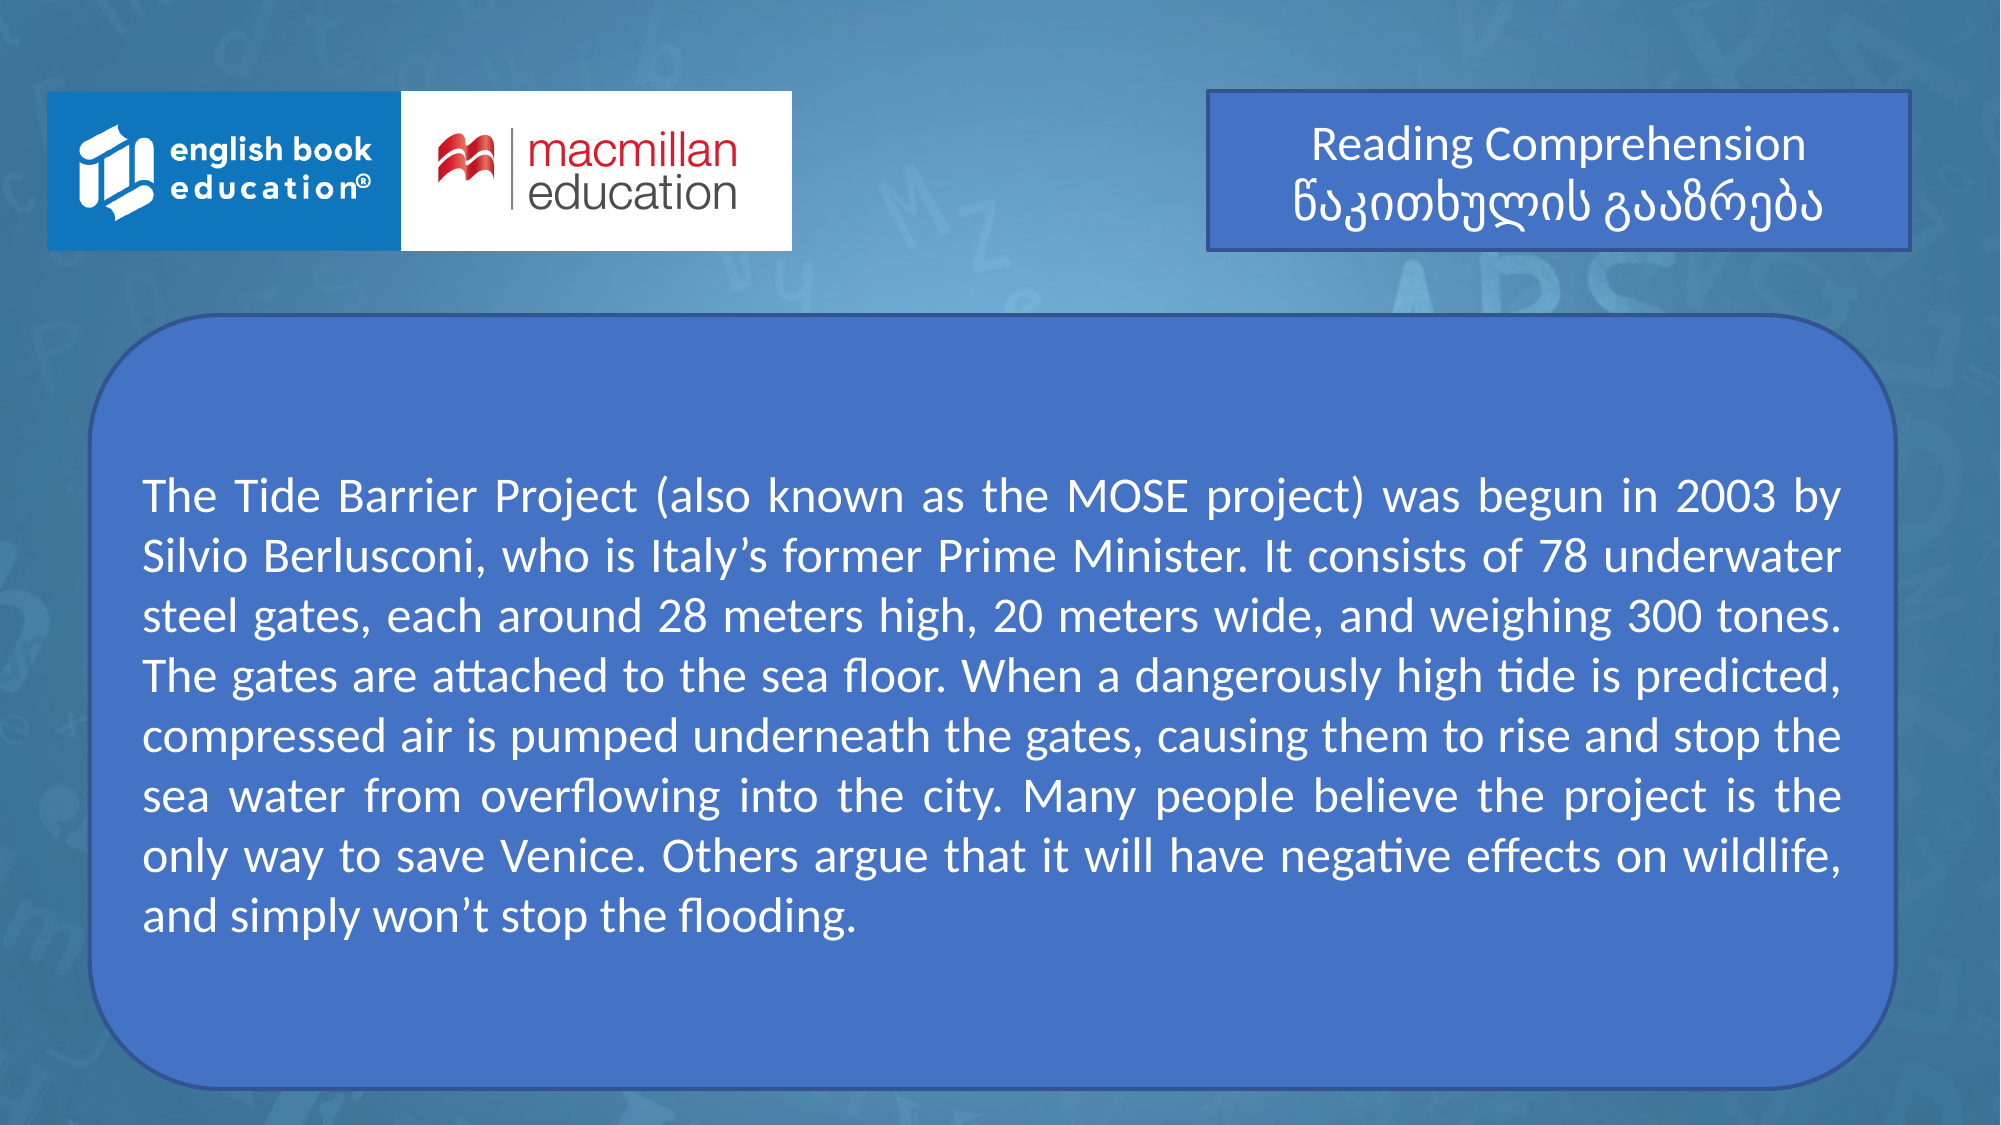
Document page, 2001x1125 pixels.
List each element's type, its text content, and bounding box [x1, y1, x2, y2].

text_box Reading Comprehension წაკითხულის გააზრება [1206, 89, 1912, 252]
text_box The Tide Barrier Project (also known as the MOSE project) was begun in 2003 by Silvio Berlusconi, who is Italy’s former Prime Minister. It consists of 78 underwater steel gates, each around 28 meters high, 20 meters wide, and weighing 300 tones. The gates are attached to the sea floor. When a dangerously high tide is predicted, compressed air is pumped underneath the gates, causing them to rise and stop the sea water from overflowing into the city. Many people believe the project is the only way to save Venice. Others argue that it will have negative effects on wildlife, and simply won’t stop the flooding. [87, 313, 1899, 1092]
picture [0, 0, 2001, 1125]
text_box [47, 45, 1896, 185]
